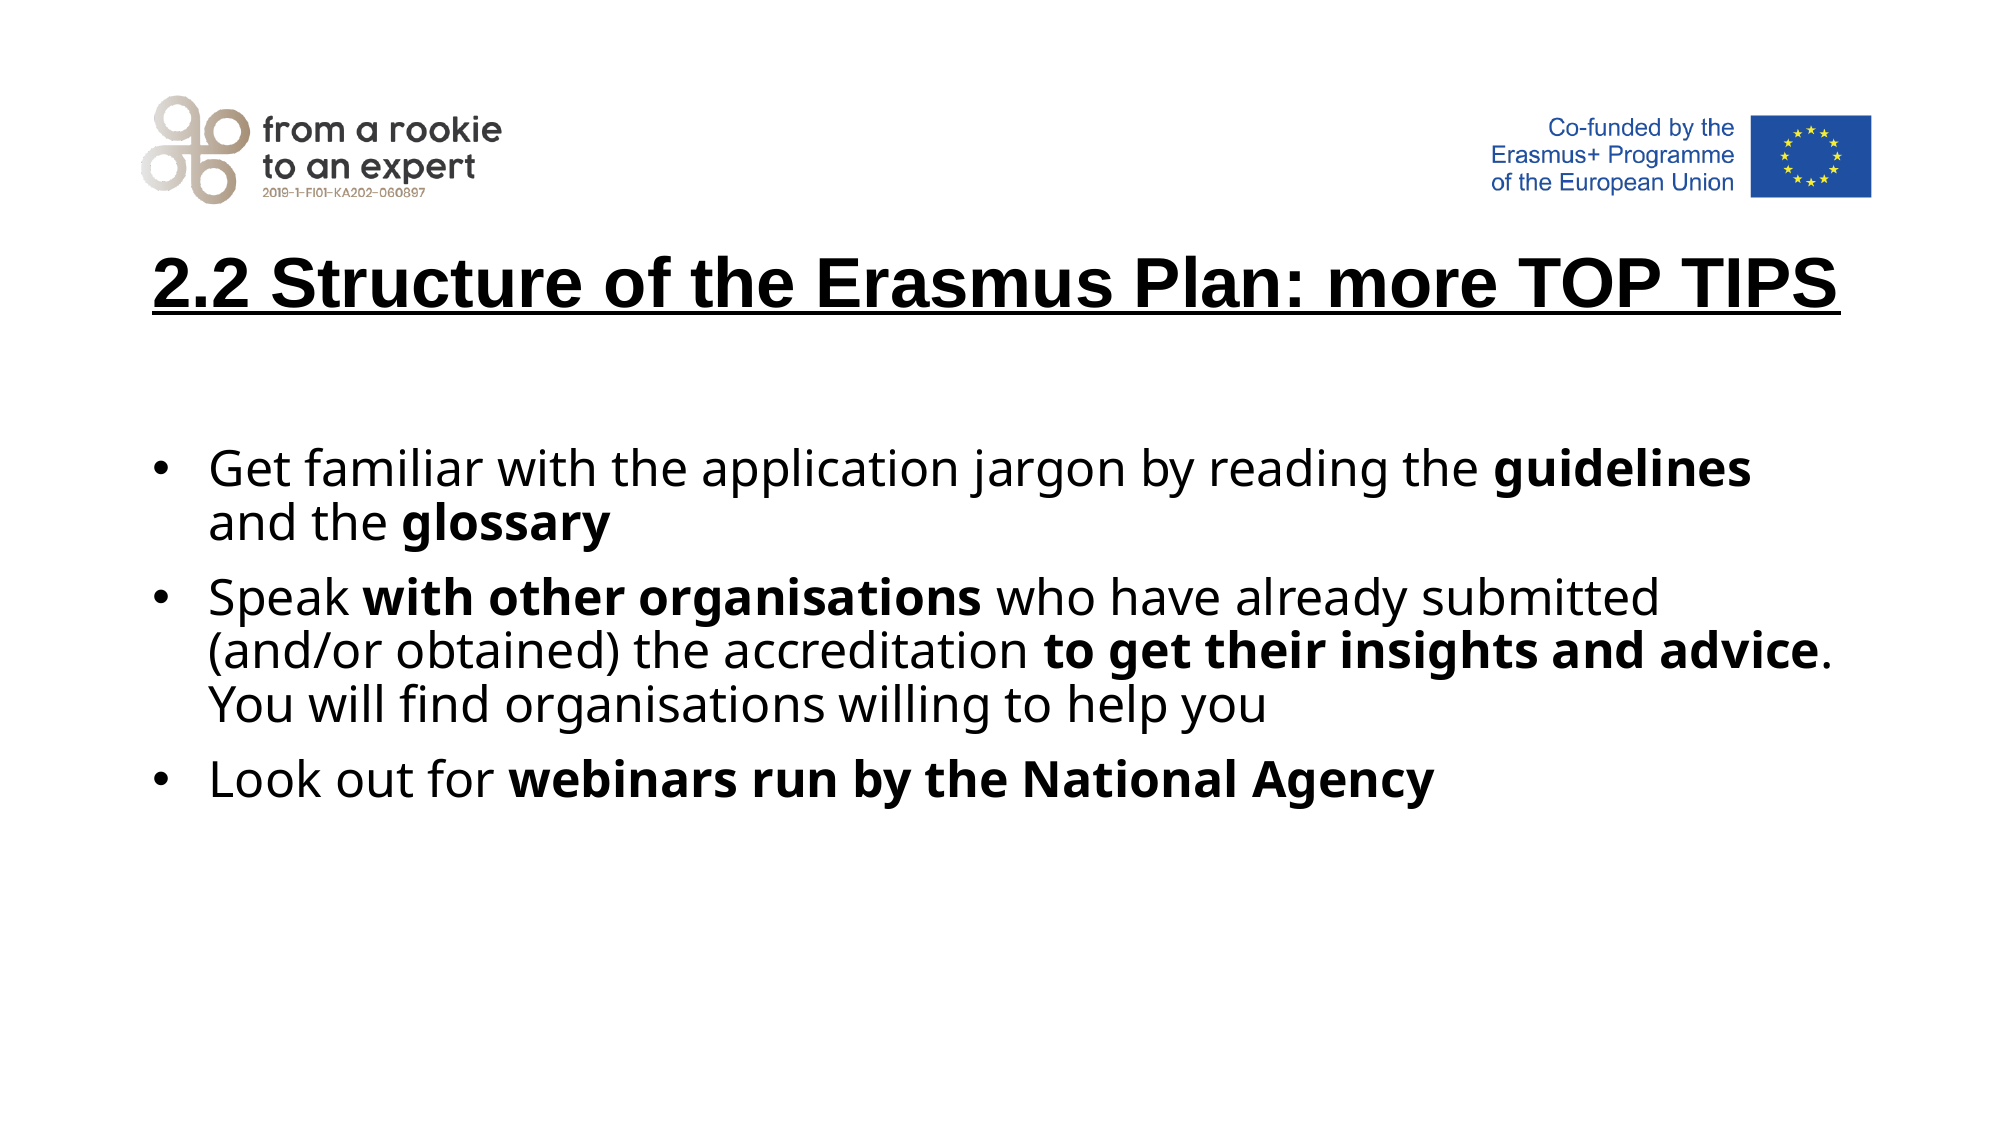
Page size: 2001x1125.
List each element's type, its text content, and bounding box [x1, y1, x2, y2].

title 2.2 Structure of the Erasmus Plan: more TOP TIPS [137, 218, 1863, 435]
picture [1338, 95, 1890, 217]
list Get familiar with the application jargon by reading the guidelines and the glossary Speak with other organisations who have already submitted (and/or obtained) the accreditation to get their insights and advice. You will find organisations willing to help you Look out for webinars run by the National Agency [137, 435, 1863, 906]
picture [122, 71, 522, 242]
